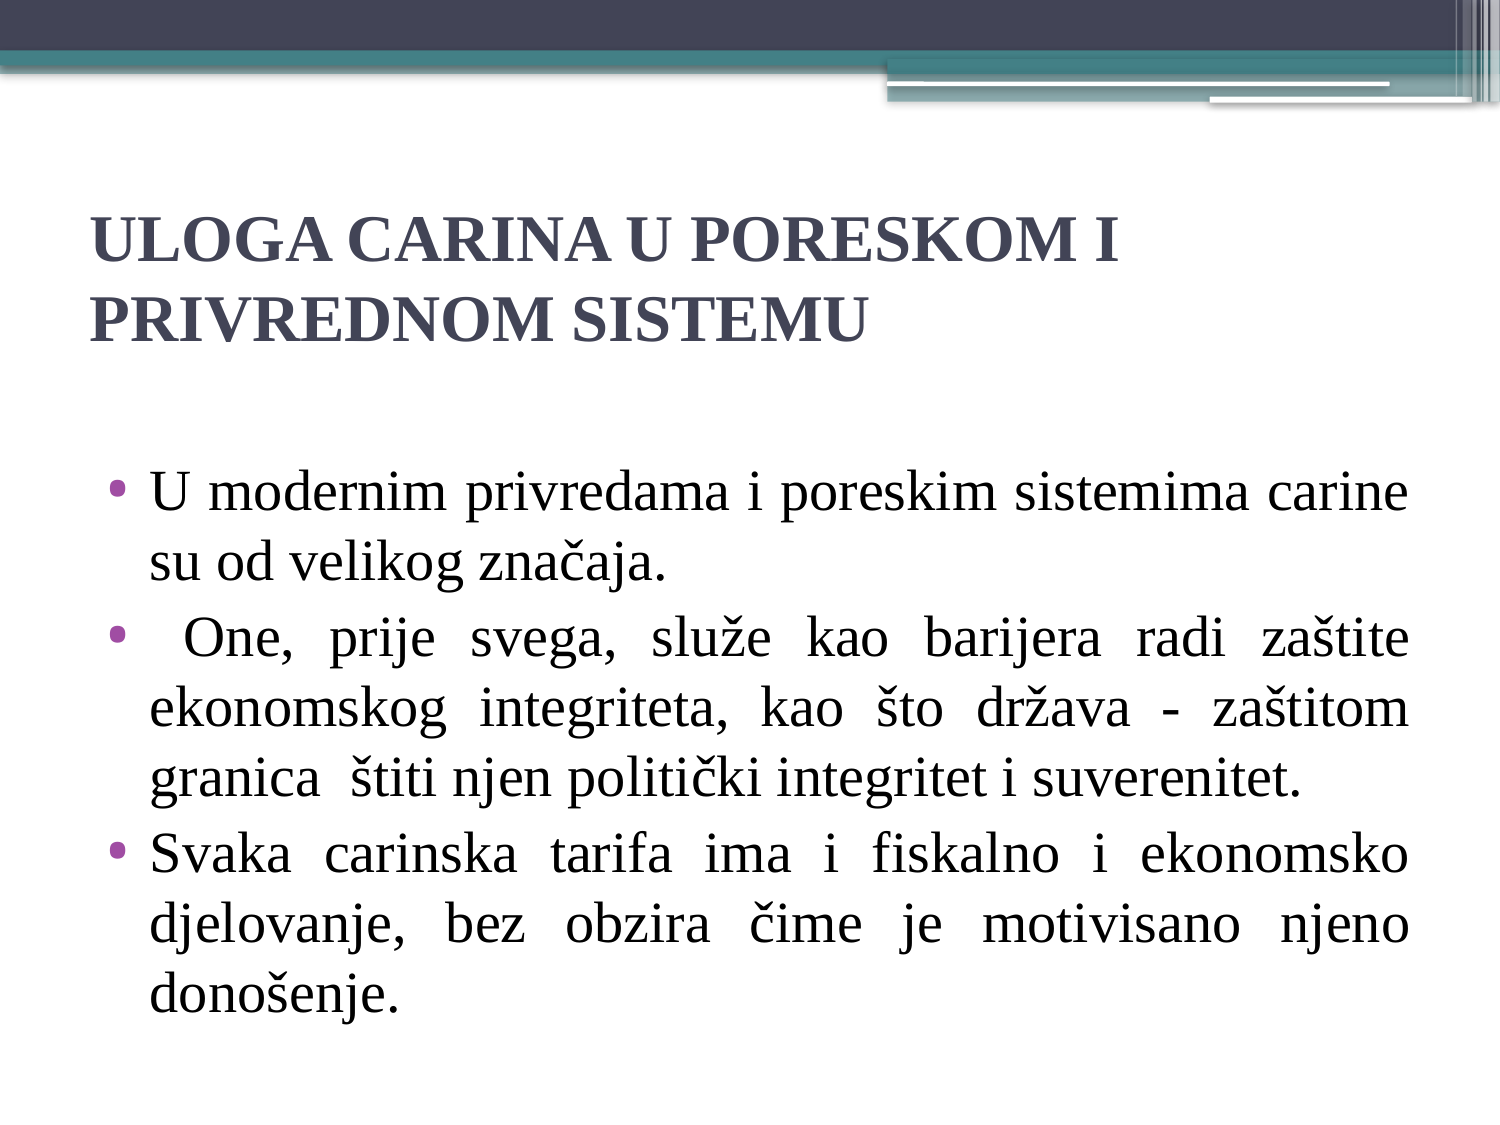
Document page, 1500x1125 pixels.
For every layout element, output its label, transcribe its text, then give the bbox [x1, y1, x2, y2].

list U modernim privredama i poreskim sistemima carine su od velikog značaja. One, prije svega, služe kao barijera radi zaštite ekonomskog integriteta, kao što država - zaštitom granica štiti njen politički integritet i suverenitet. Svaka carinska tarifa ima i fiskalno i ekonomsko djelovanje, bez obzira čime je motivisano njeno donošenje. [75, 368, 1425, 1079]
title ULOGA CARINA U PORESKOM I PRIVREDNOM SISTEMU [75, 187, 1425, 363]
